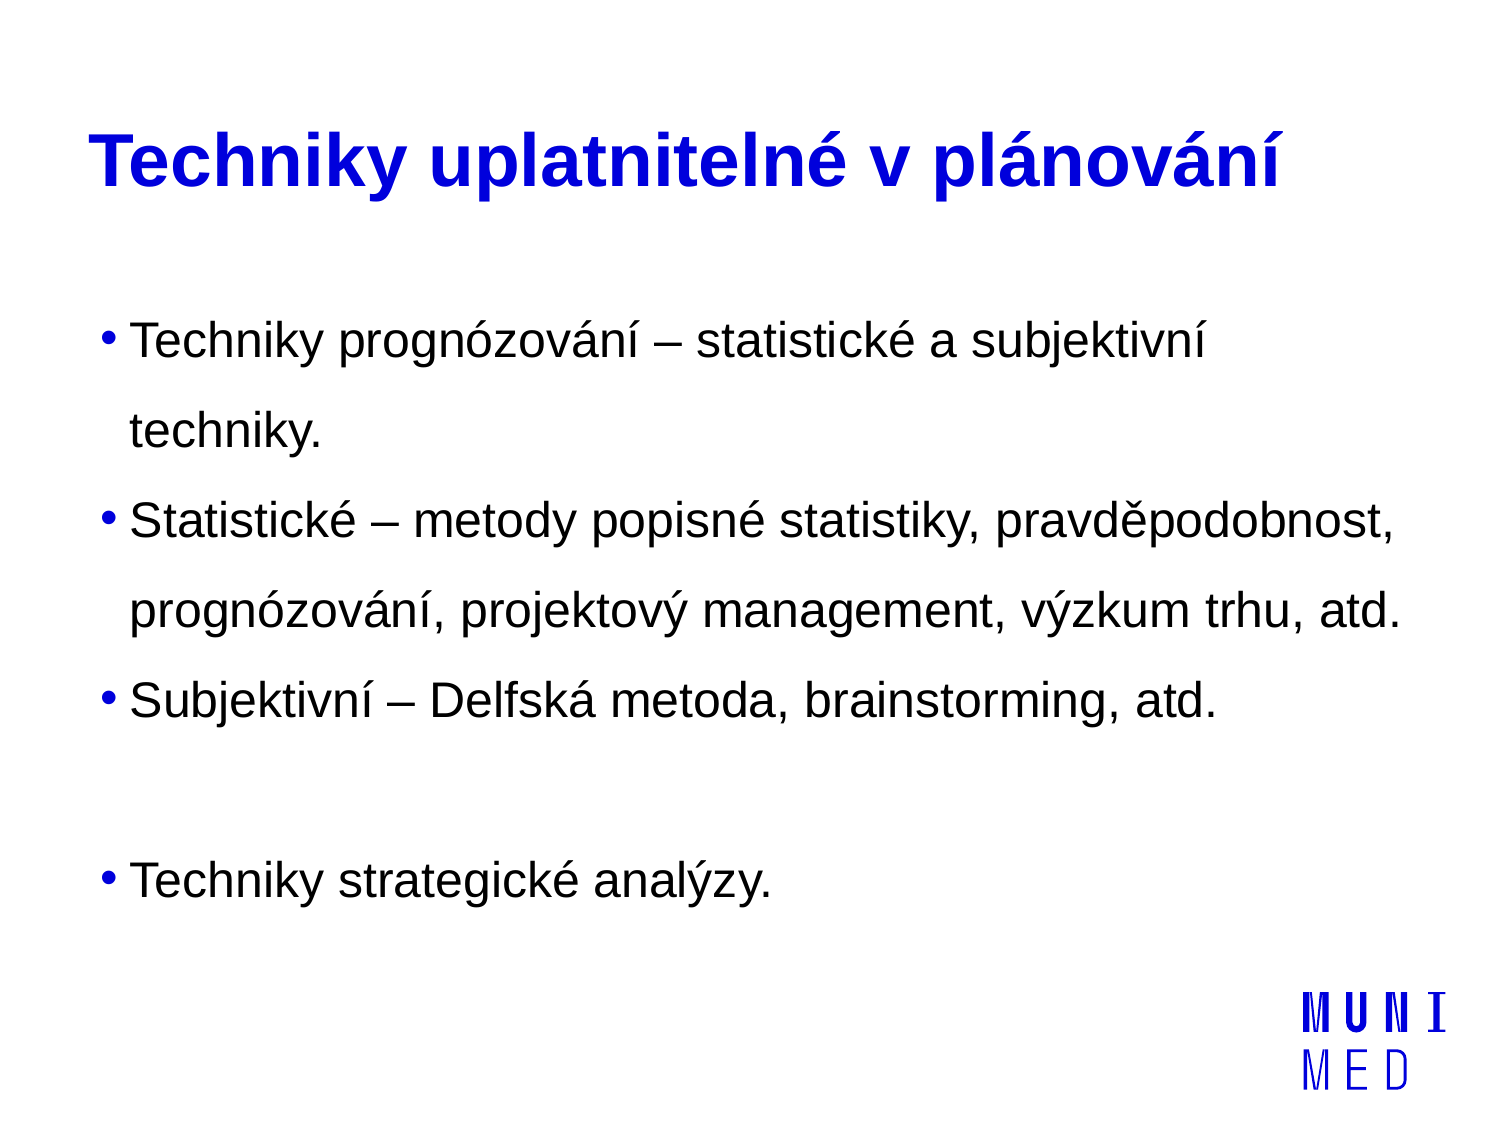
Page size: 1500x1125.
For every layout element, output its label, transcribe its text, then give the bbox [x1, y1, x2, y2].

list Techniky prognózování – statistické a subjektivní techniky. Statistické – metody popisné statistiky, pravděpodobnost, prognózování, projektový management, výzkum trhu, atd. Subjektivní – Delfská metoda, brainstorming, atd. Techniky strategické analýzy. [88, 277, 1412, 957]
title Techniky uplatnitelné v plánování [88, 118, 1412, 193]
